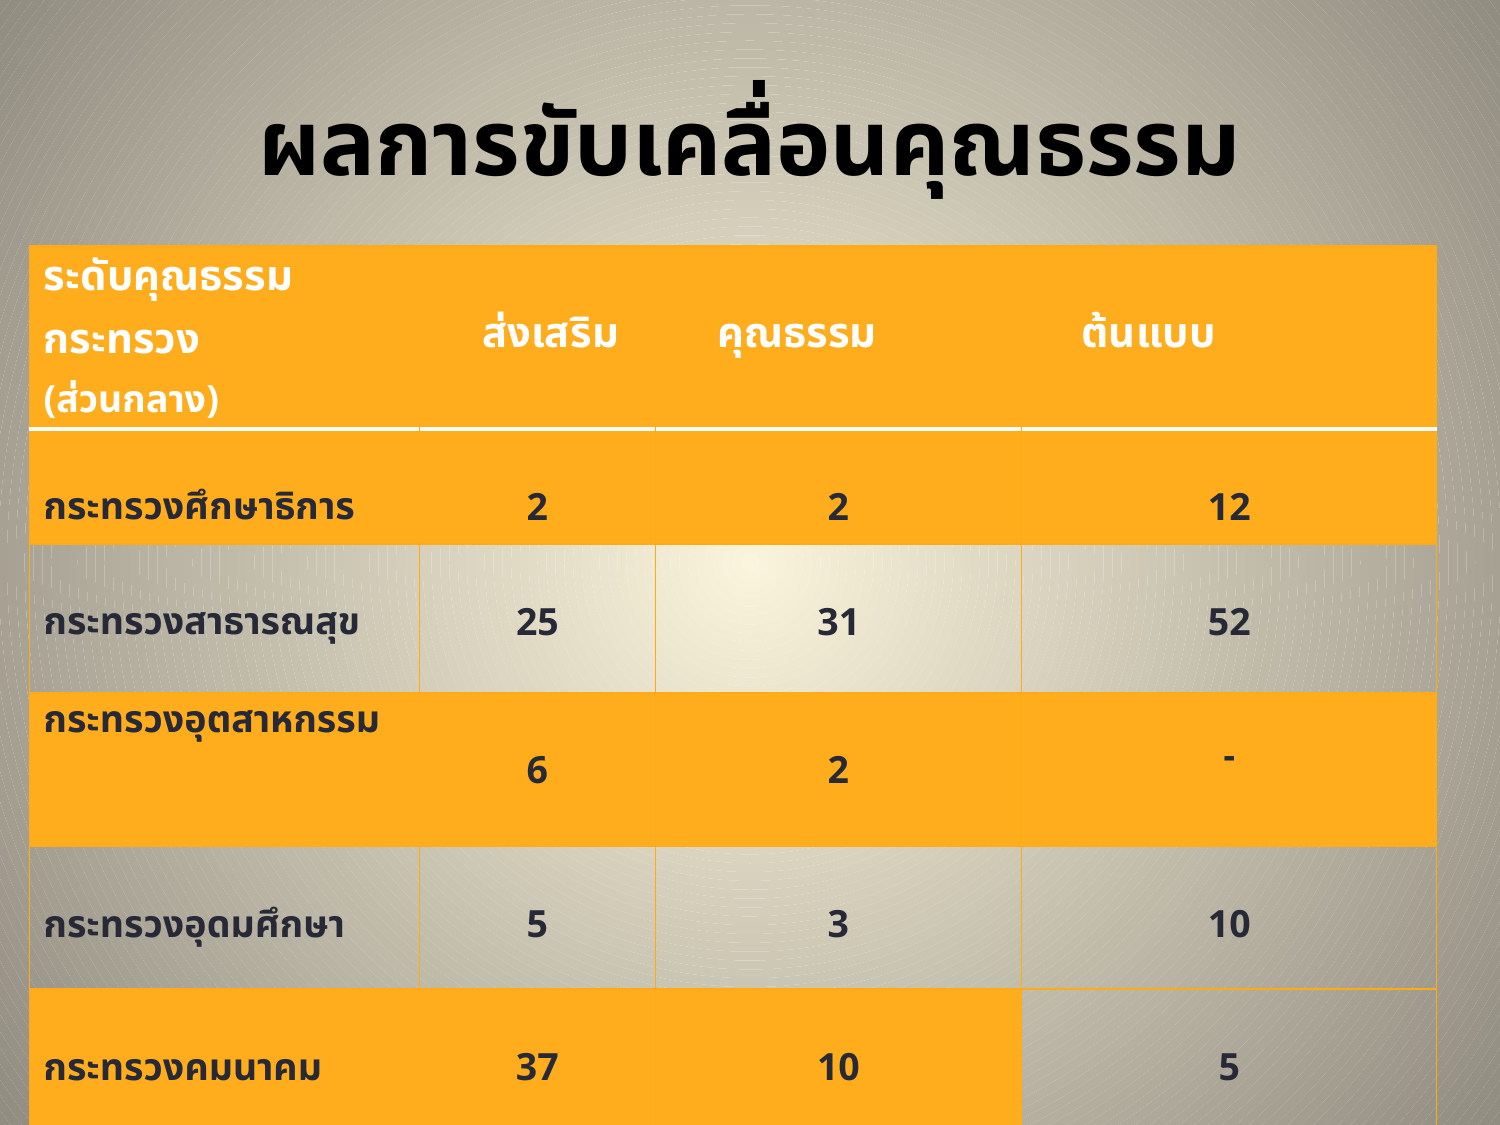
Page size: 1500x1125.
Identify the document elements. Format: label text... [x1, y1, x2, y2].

table_header ระดับคุณธรรม กระทรวง (ส่วนกลาง) [30, 247, 419, 427]
title ผลการขับเคลื่อนคุณธรรม [75, 45, 1425, 233]
table_cell 2 [656, 694, 1021, 846]
table_cell กระทรวงคมนาคม [30, 990, 419, 1125]
table_cell 31 [656, 545, 1021, 692]
table_cell 10 [1022, 847, 1436, 988]
table_cell 5 [1022, 990, 1436, 1125]
table_cell กระทรวงอุดมศึกษา [30, 847, 419, 988]
table_cell กระทรวงสาธารณสุข [30, 545, 419, 692]
table_header ส่งเสริม [419, 247, 655, 427]
table_cell 25 [420, 545, 655, 692]
table_cell 2 [420, 431, 655, 543]
table_cell 3 [656, 847, 1021, 988]
table_cell - [1022, 694, 1436, 846]
table_header ต้นแบบ [1022, 247, 1436, 427]
table_cell 5 [420, 847, 655, 988]
table_cell 6 [420, 694, 655, 846]
table_cell 37 [420, 990, 655, 1125]
table_header คุณธรรม [655, 247, 1022, 427]
table_cell กระทรวงศึกษาธิการ [30, 431, 419, 543]
table_cell 2 [656, 431, 1021, 543]
table_cell 52 [1022, 545, 1436, 692]
table_cell กระทรวงอุตสาหกรรม [30, 694, 419, 846]
table_cell 12 [1022, 431, 1436, 543]
table_cell 10 [656, 990, 1021, 1125]
